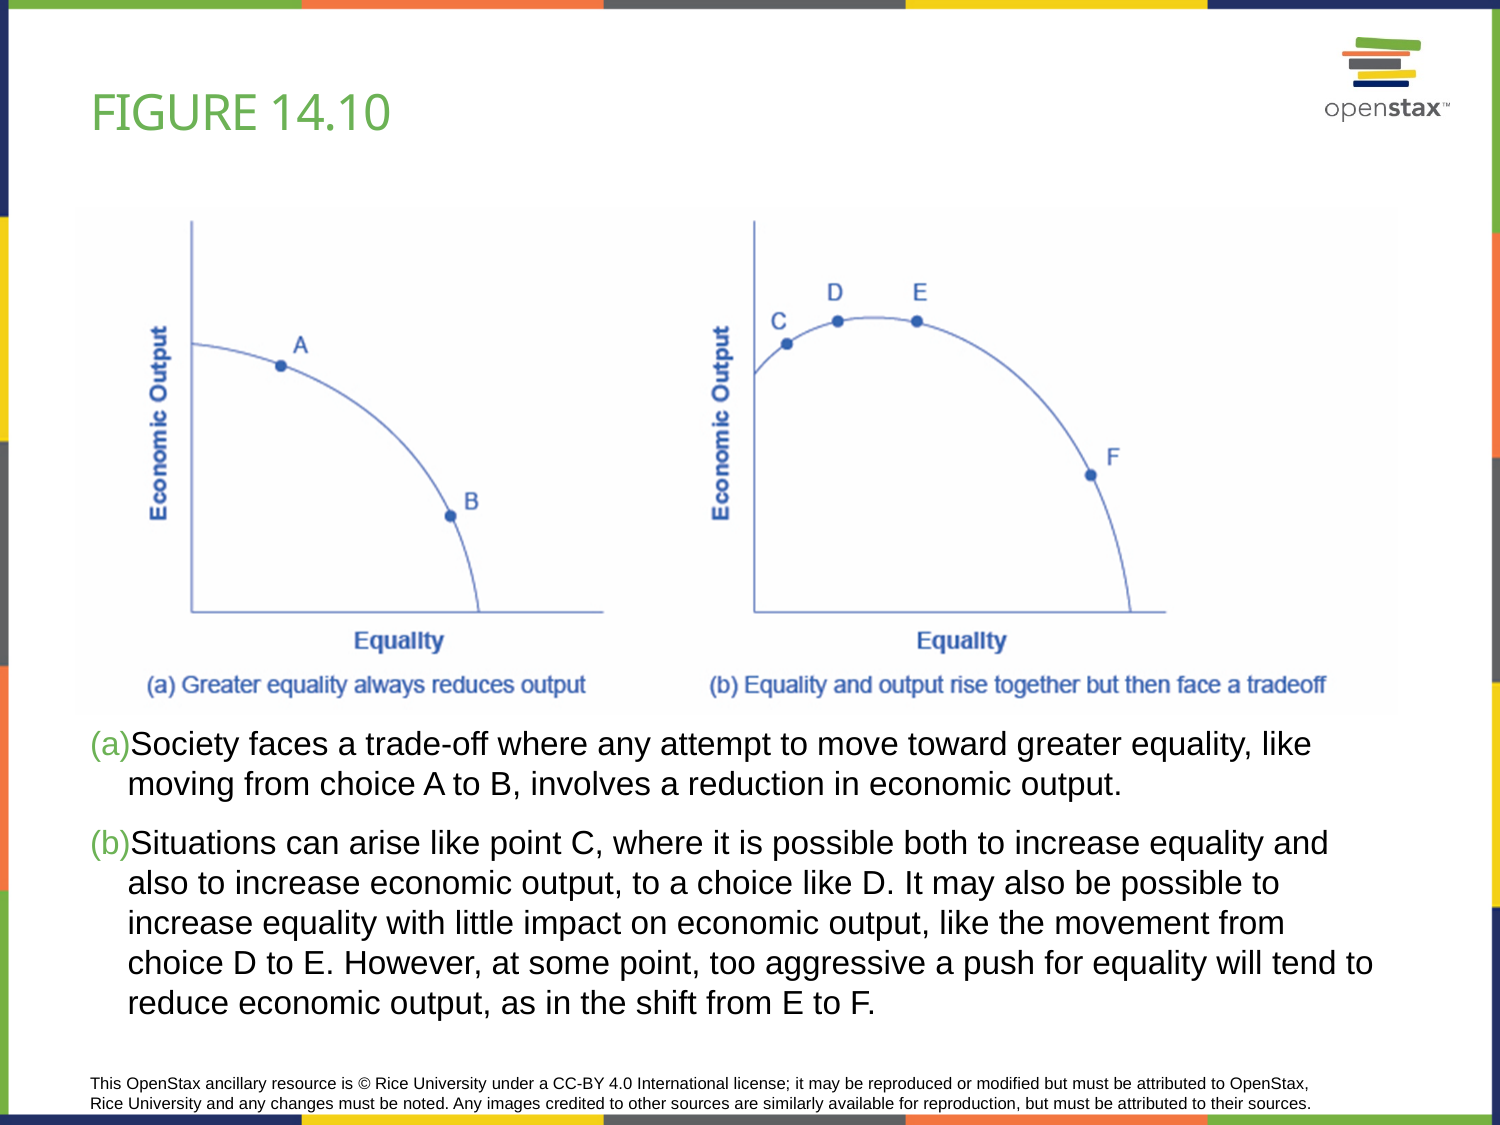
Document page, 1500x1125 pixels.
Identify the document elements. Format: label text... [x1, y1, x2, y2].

picture [0, 0, 1500, 1125]
title Figure 14.10 [75, 39, 1398, 148]
list Society faces a trade-off where any attempt to move toward greater equality, like moving from choice A to B, involves a reduction in economic output. Situations can arise like point C, where it is possible both to increase equality and also to increase economic output, to a choice like D. It may also be possible to increase equality with little impact on economic output, like the movement from choice D to E. However, at some point, too aggressive a push for equality will tend to reduce economic output, as in the shift from E to F. [74, 716, 1398, 1036]
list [74, 207, 1399, 716]
footer This OpenStax ancillary resource is © Rice University under a CC-BY 4.0 International license; it may be reproduced or modified but must be attributed to OpenStax, Rice University and any changes must be noted. Any images credited to other sources are similarly available for reproduction, but must be attributed to their sources. [75, 1065, 1345, 1112]
